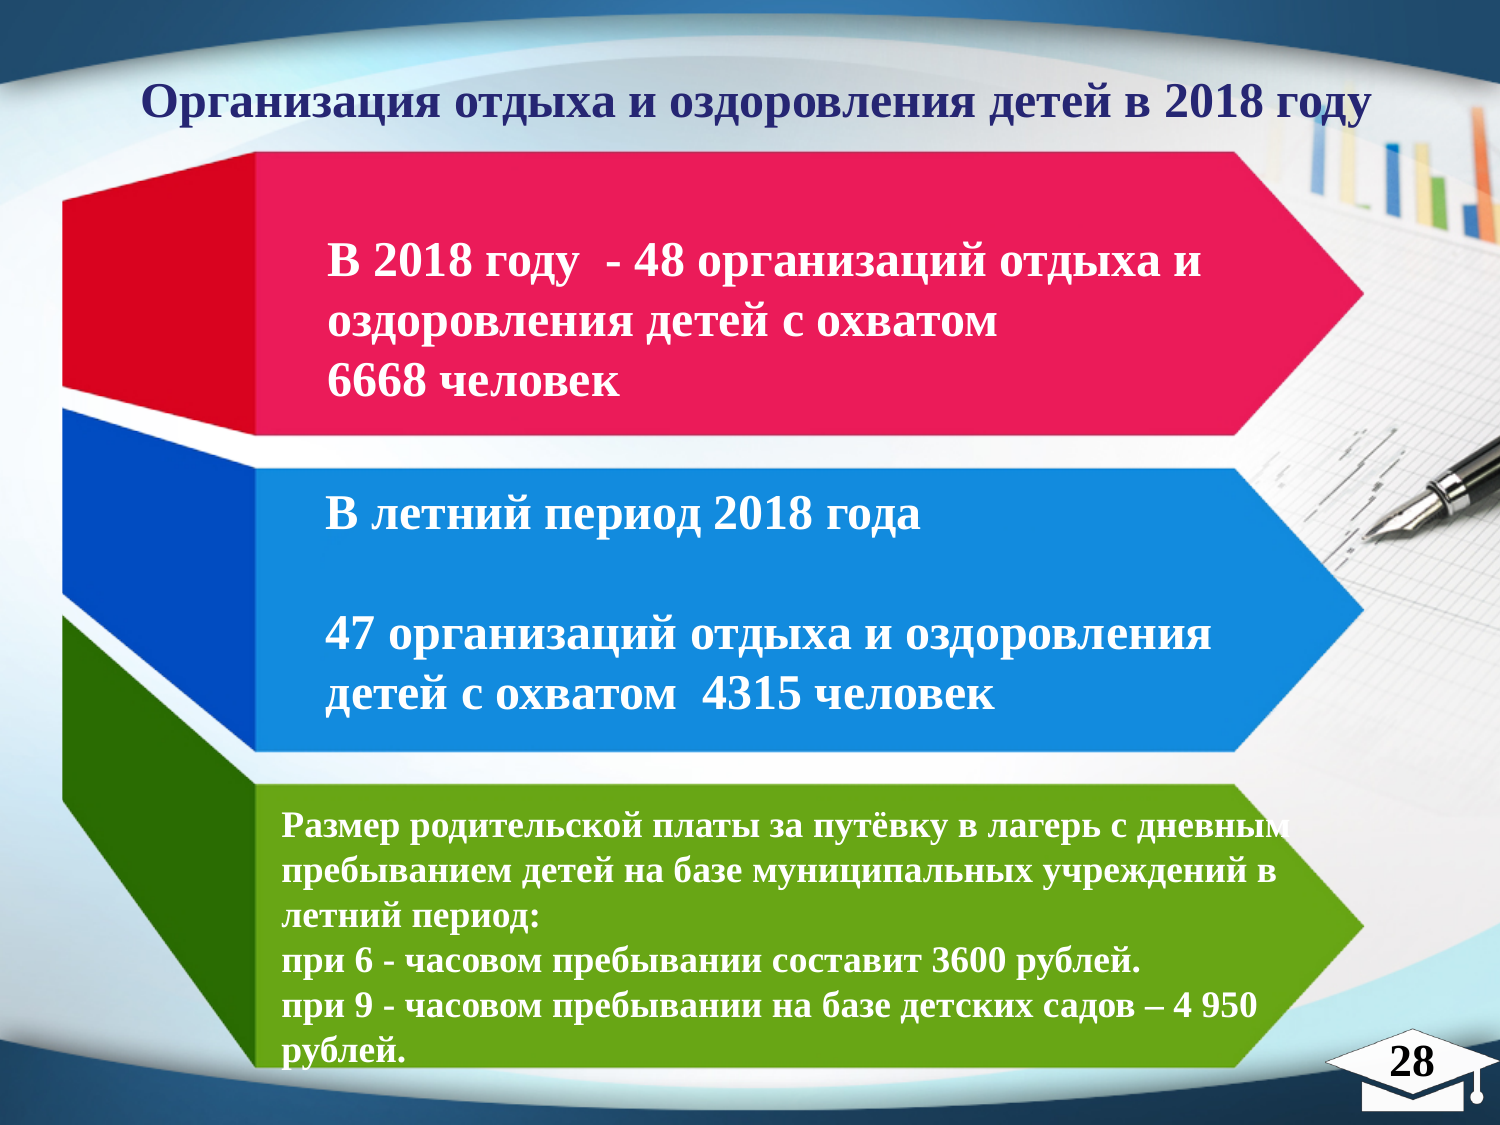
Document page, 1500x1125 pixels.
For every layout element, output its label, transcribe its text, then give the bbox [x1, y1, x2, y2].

slide_number 28 [1350, 1117, 1476, 1125]
text_box Организация отдыха и оздоровления детей в 2018 году [99, 59, 1438, 95]
text_box Размер родительской платы за путёвку в лагерь с дневным пребыванием детей на базе муниципальных учреждений в летний период: при 6 - часовом пребывании составит 3600 рублей. при 9 - часовом пребывании на базе детских садов – 4 950 рублей. [266, 1119, 1350, 1125]
picture [0, 0, 1500, 1125]
